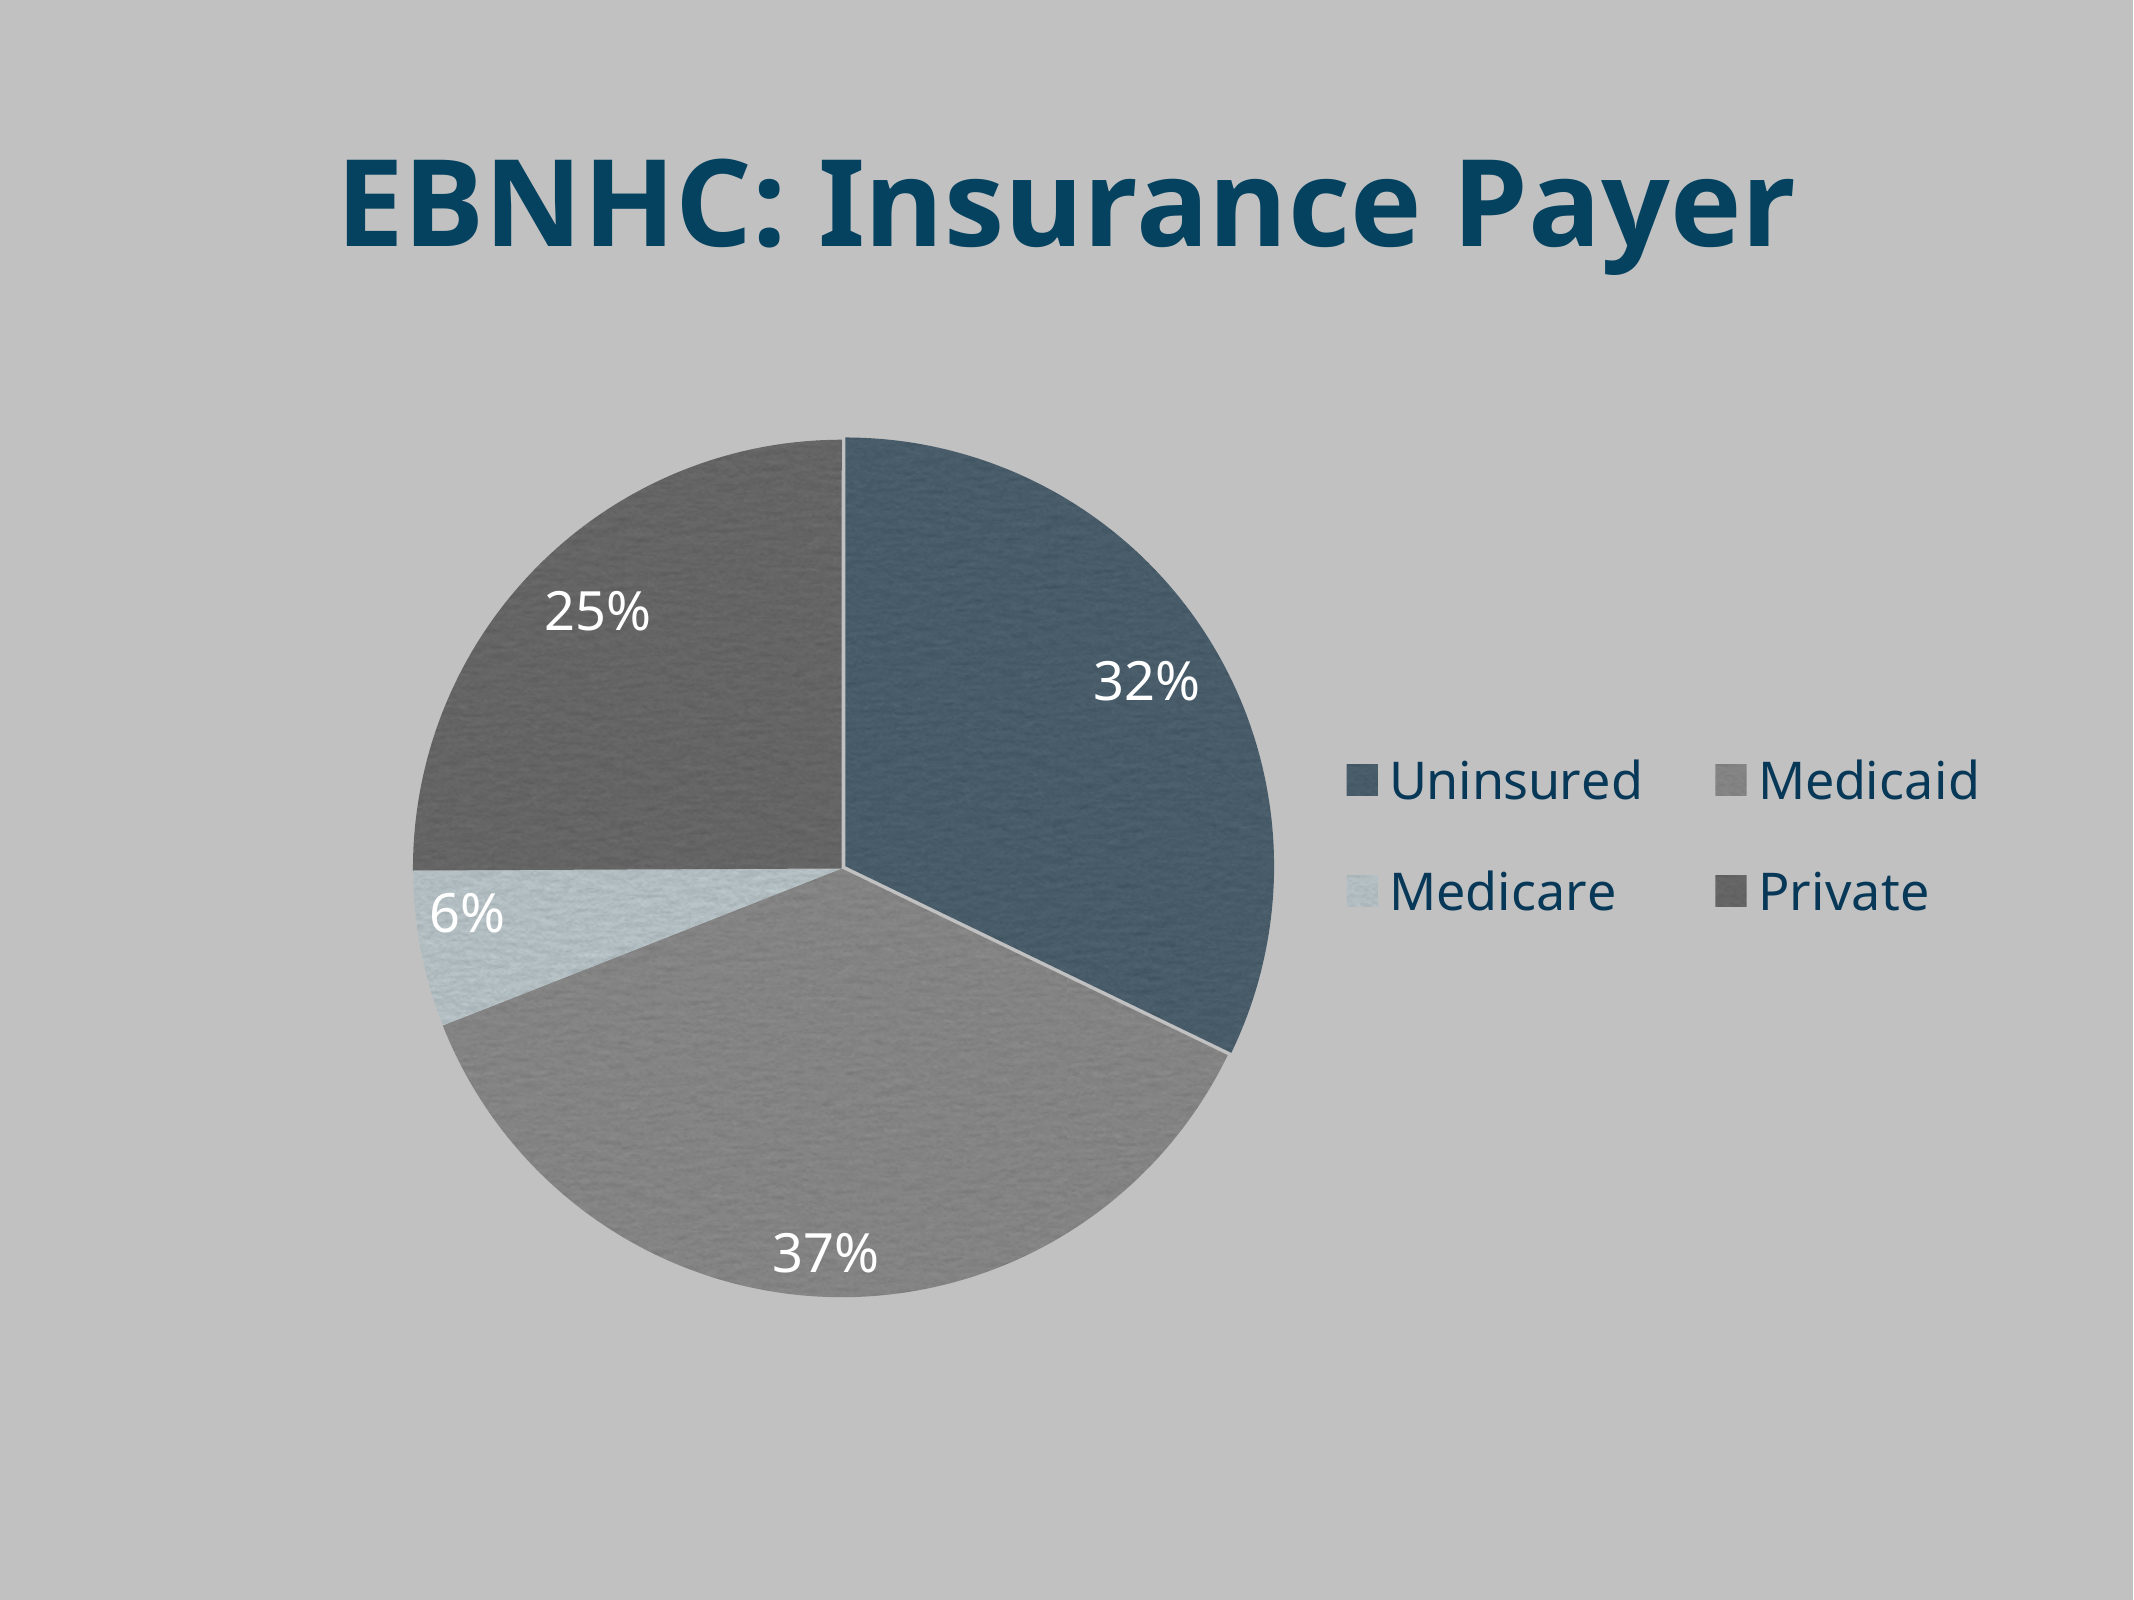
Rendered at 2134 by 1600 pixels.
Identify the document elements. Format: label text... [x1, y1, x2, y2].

chart [394, 430, 2037, 1309]
title EBNHC: Insurance Payer [149, 51, 1984, 345]
